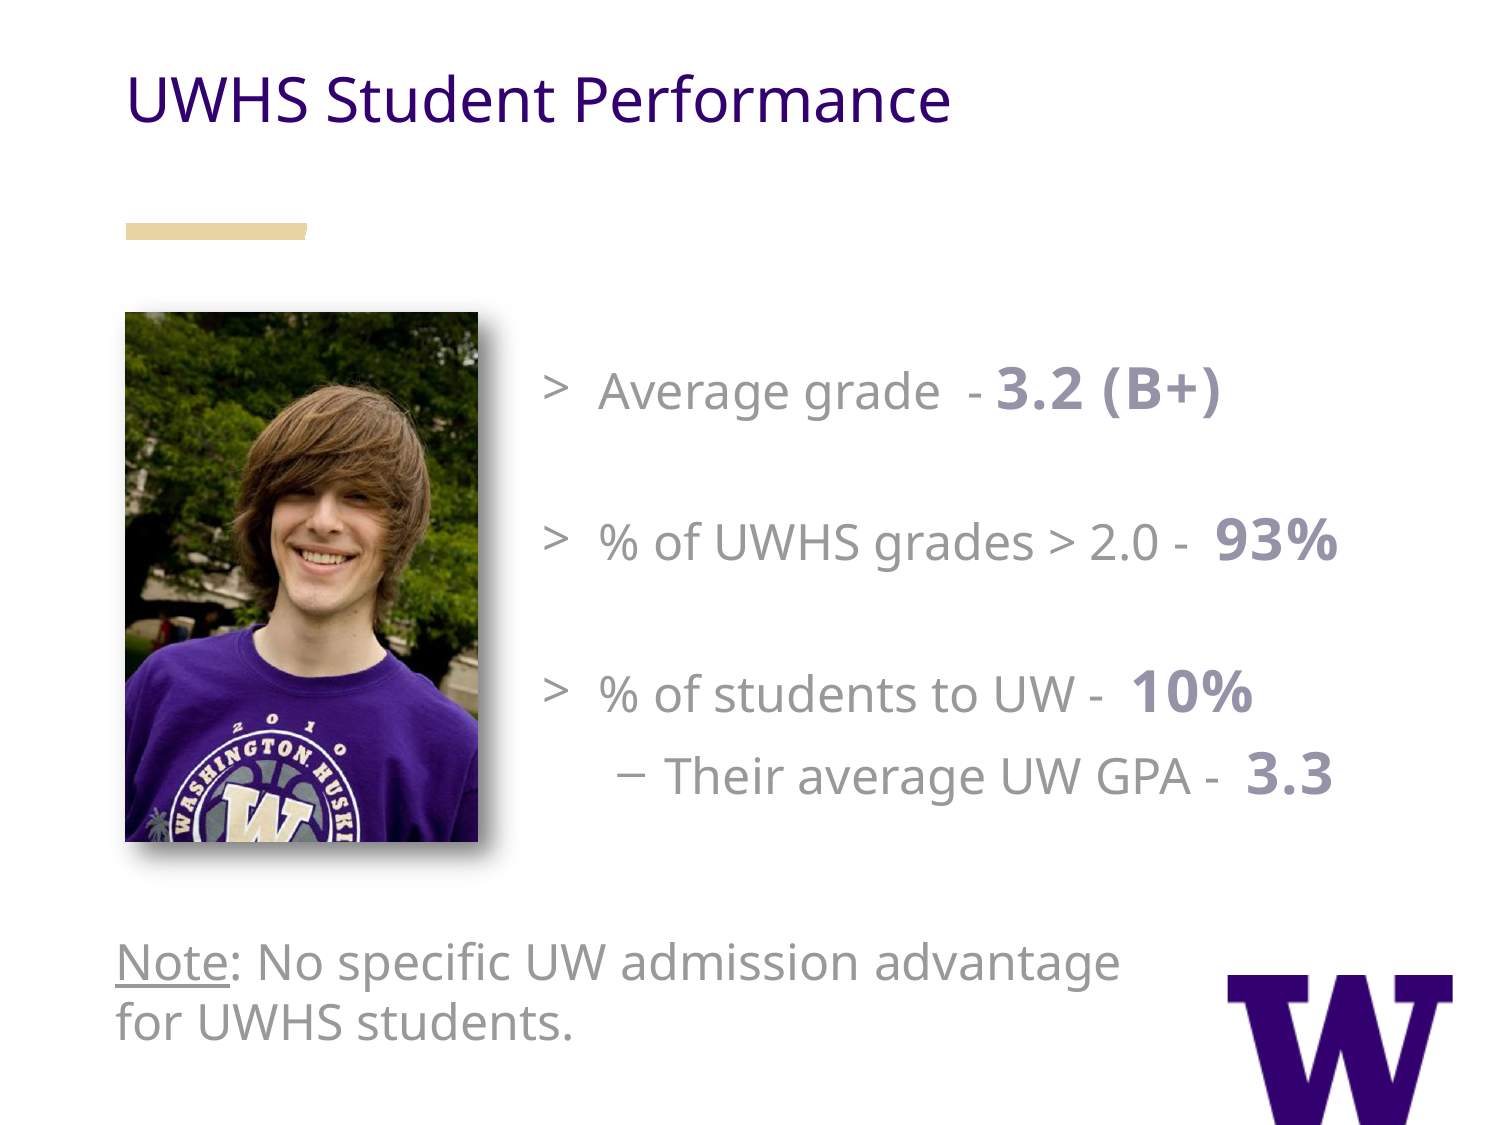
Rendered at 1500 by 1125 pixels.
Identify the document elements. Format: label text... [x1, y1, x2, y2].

list UWHS Student Performance [110, 60, 1453, 224]
text_box Note: No specific UW admission advantage for UWHS students. [100, 922, 1144, 1103]
list Average grade - 3.2 (B+) % of UWHS grades > 2.0 - 93% % of students to UW - 10% Their average UW GPA - 3.3 [533, 343, 1500, 836]
picture [100, 287, 528, 892]
